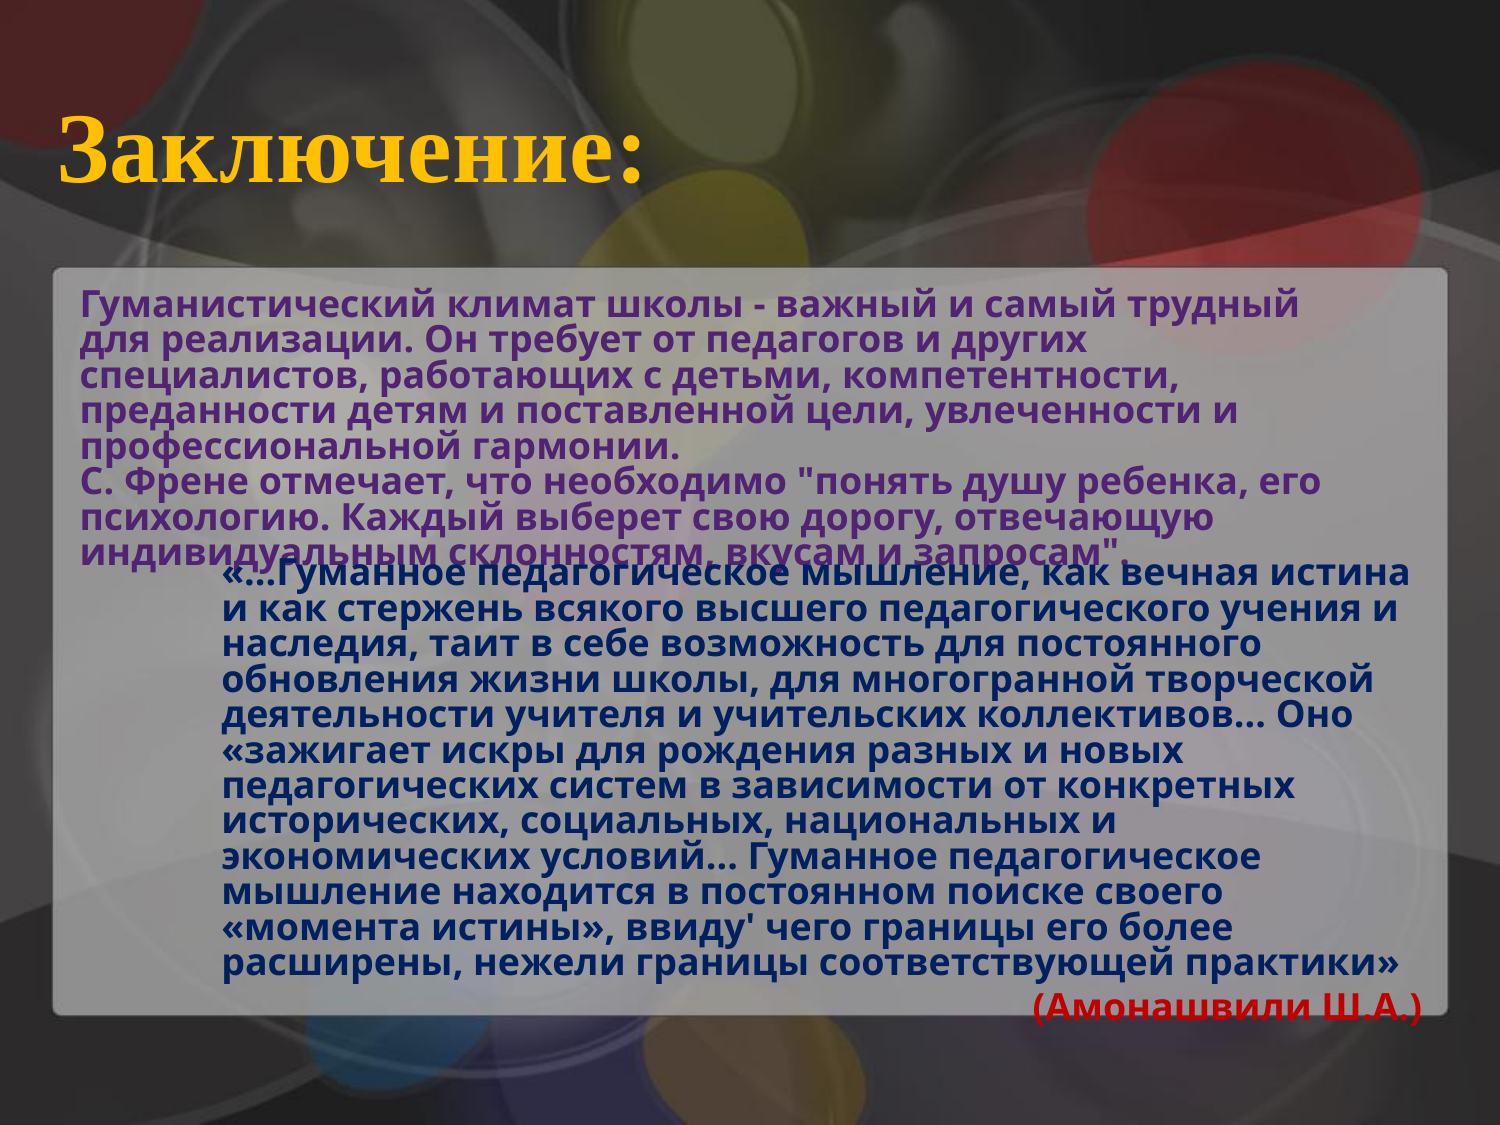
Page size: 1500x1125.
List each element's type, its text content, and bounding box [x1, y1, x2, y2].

picture [0, 0, 1500, 1125]
text_box Гуманистический климат школы - важный и самый трудный для реализации. Он требует от педагогов и других специалистов, работающих с детьми, компетентности, преданности детям и поставленной цели, увлеченности и профессиональной гармонии. С. Френе отмечает, что необходимо "понять душу ребенка, его психологию. Каждый выберет свою дорогу, отвечающую индивидуальным склонностям, вкусам и запросам". [64, 282, 1353, 581]
text_box Заключение: [41, 117, 1447, 210]
text_box «...Гуманное педагогическое мышление, как вечная истина и как стержень всякого высшего педагогического учения и наследия, таит в себе возможность для постоянного обновления жизни школы, для многогранной творческой деятельности учителя и учительских коллективов... Оно «зажигает искры для рождения разных и новых педагогических систем в зависимости от конкретных исторических, социальных, национальных и экономических условий... Гуманное педагогическое мышление находится в постоянном поиске своего «момента истины», ввиду' чего границы его более расширены, нежели границы соответствующей практики» (Амонашвили Ш.А.) [206, 550, 1447, 1036]
